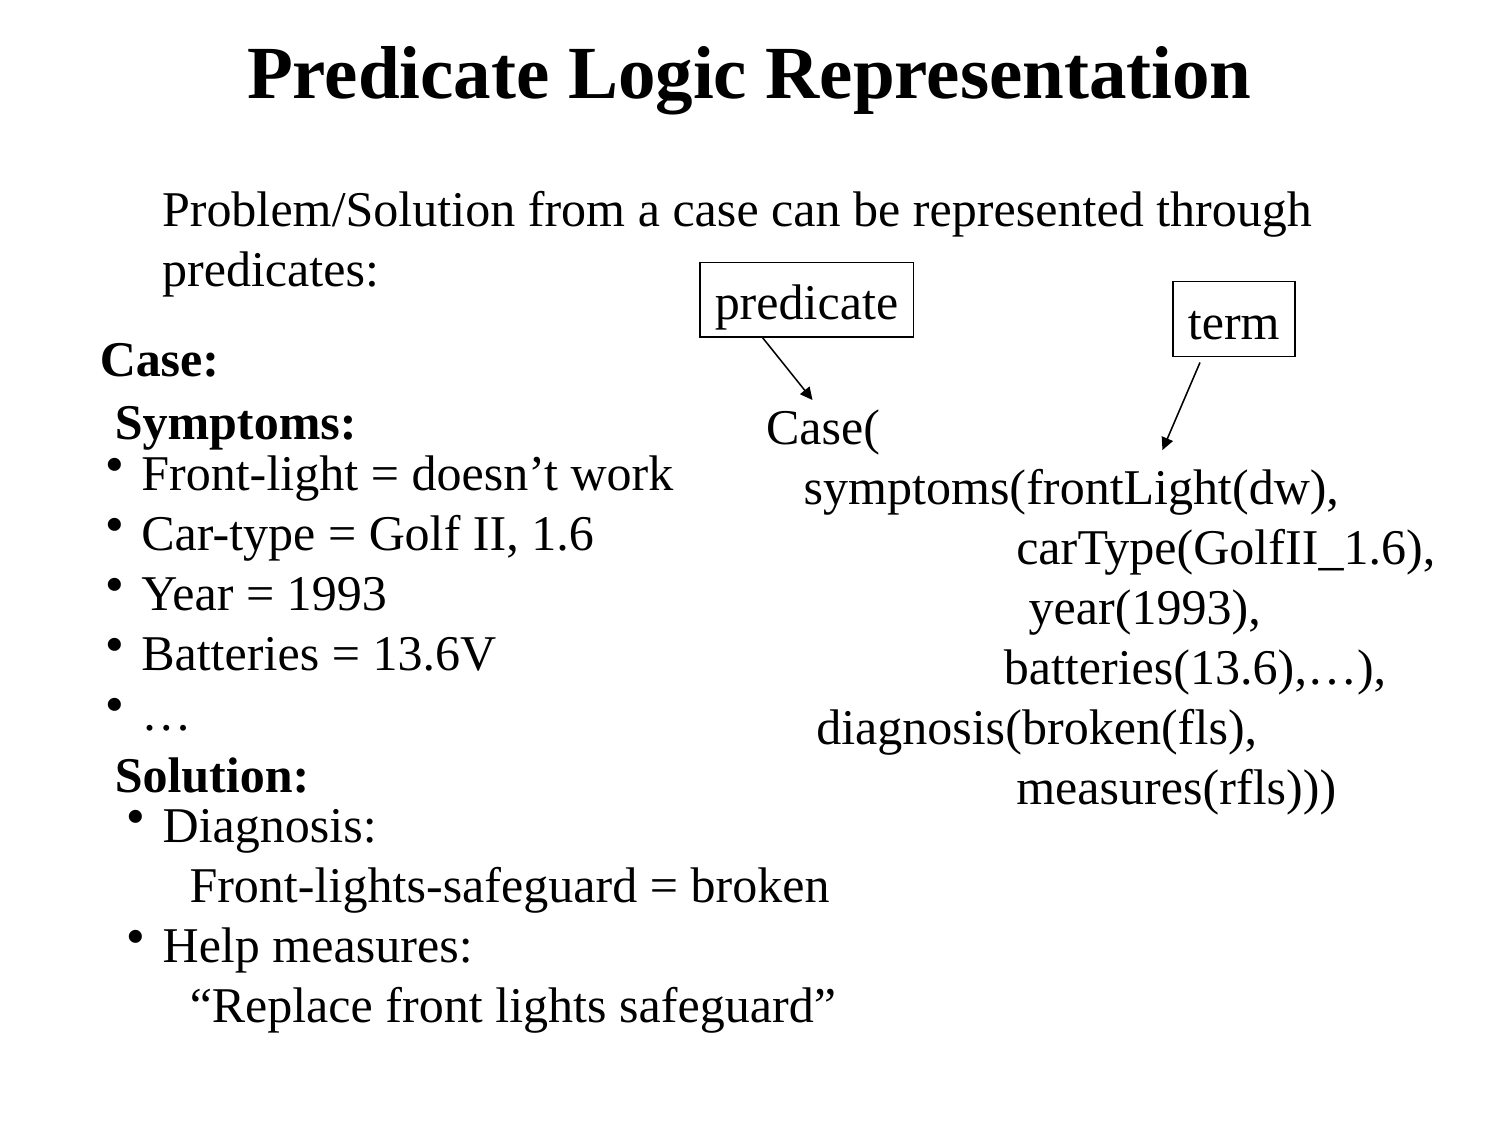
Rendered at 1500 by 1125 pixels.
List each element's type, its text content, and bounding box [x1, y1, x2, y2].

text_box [699, 262, 1296, 451]
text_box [99, 381, 680, 734]
text_box Case( symptoms(frontLight(dw), carType(GolfII_1.6), year(1993), batteries(13.6),…), diagnosis(broken(fls), measures(rfls))) [751, 387, 1451, 823]
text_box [99, 735, 863, 1101]
text_box Case: [85, 319, 235, 394]
title Predicate Logic Representation [112, 0, 1388, 163]
text_box Problem/Solution from a case can be represented through predicates: [147, 169, 1425, 304]
